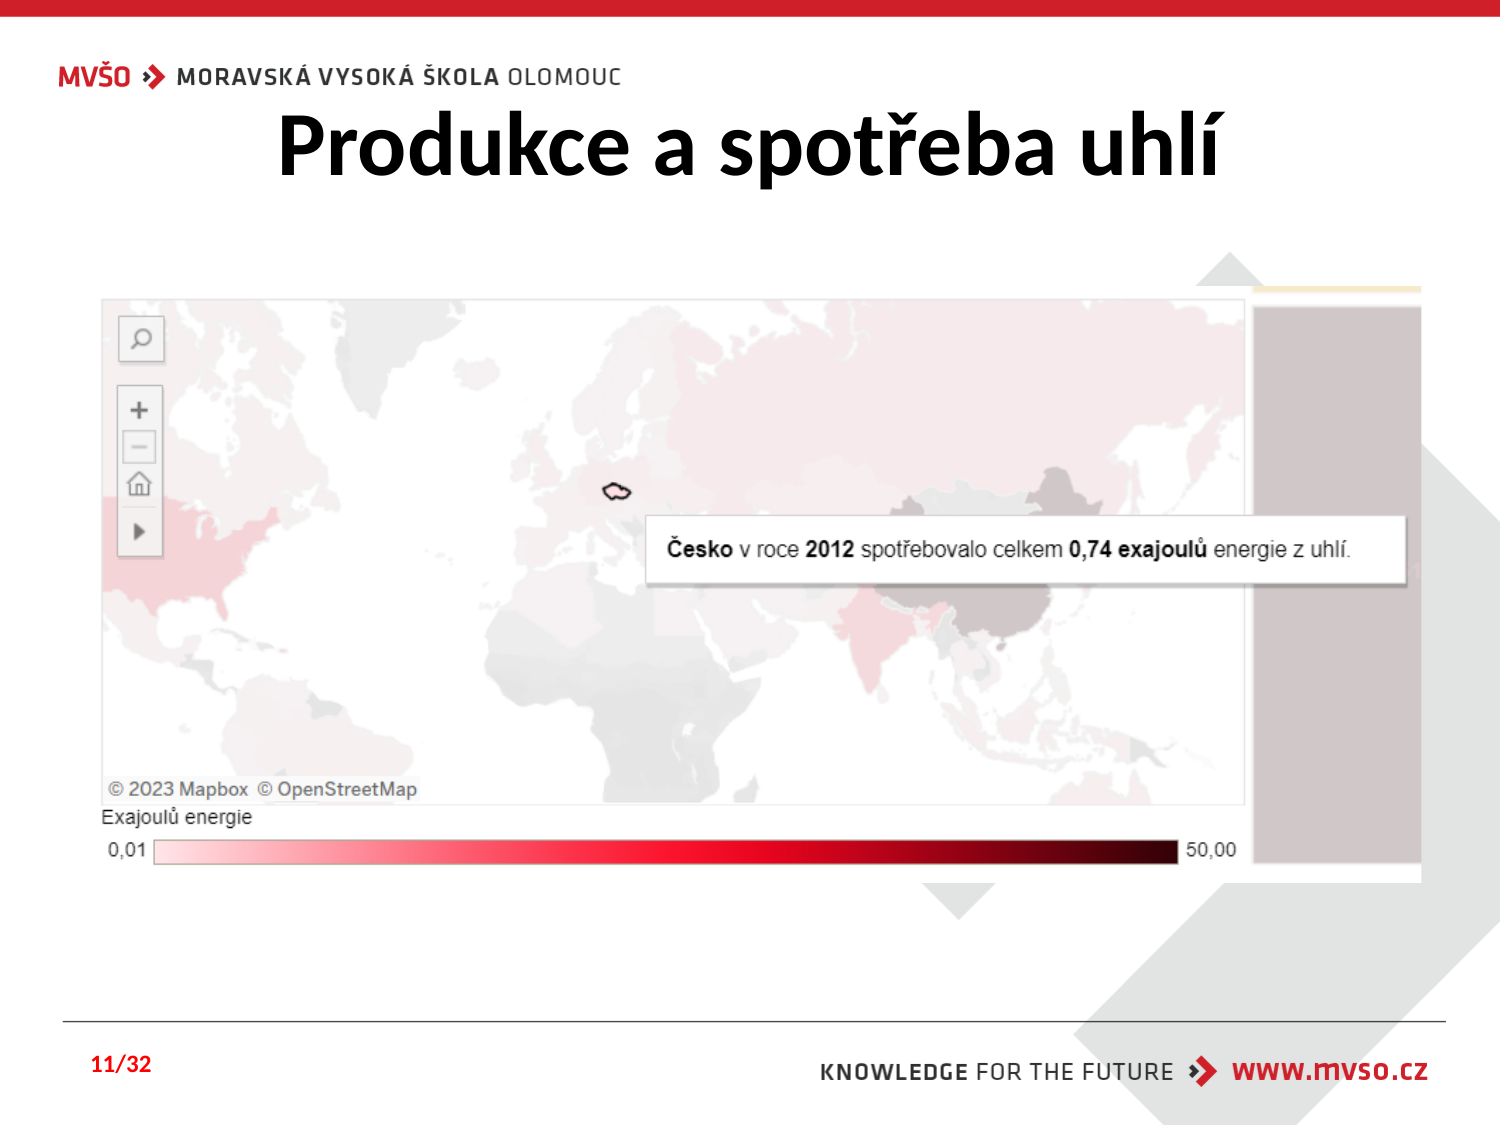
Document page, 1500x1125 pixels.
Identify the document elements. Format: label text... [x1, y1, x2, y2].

text_box 11/32 [74, 1040, 213, 1085]
picture [0, 0, 1500, 1125]
title Produkce a spotřeba uhlí [75, 45, 1425, 233]
